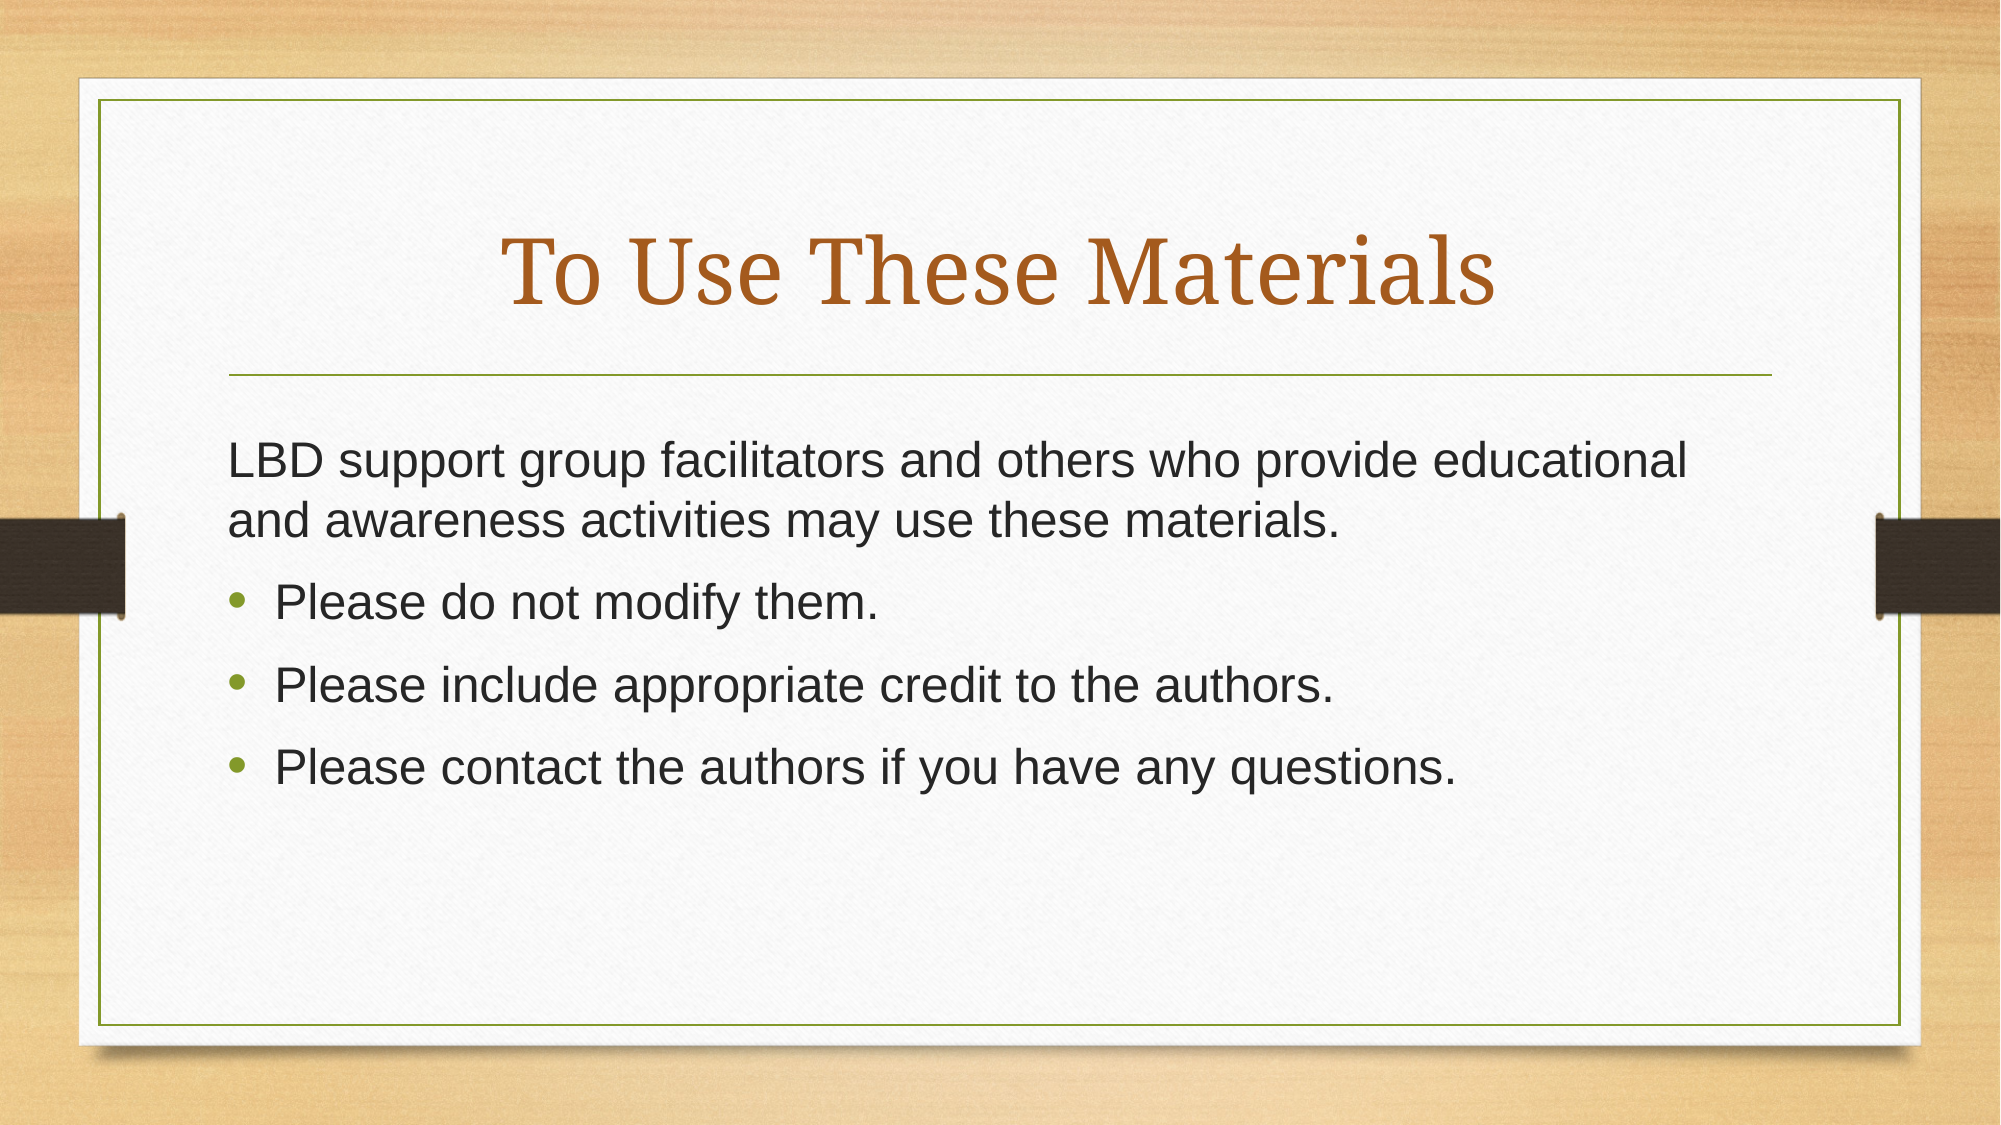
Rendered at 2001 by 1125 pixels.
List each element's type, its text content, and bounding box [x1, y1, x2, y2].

list LBD support group facilitators and others who provide educational and awareness activities may use these materials. Please do not modify them. Please include appropriate credit to the authors. Please contact the authors if you have any questions. [212, 419, 1788, 964]
picture [0, 0, 2001, 1125]
title To Use These Materials [212, 161, 1788, 375]
